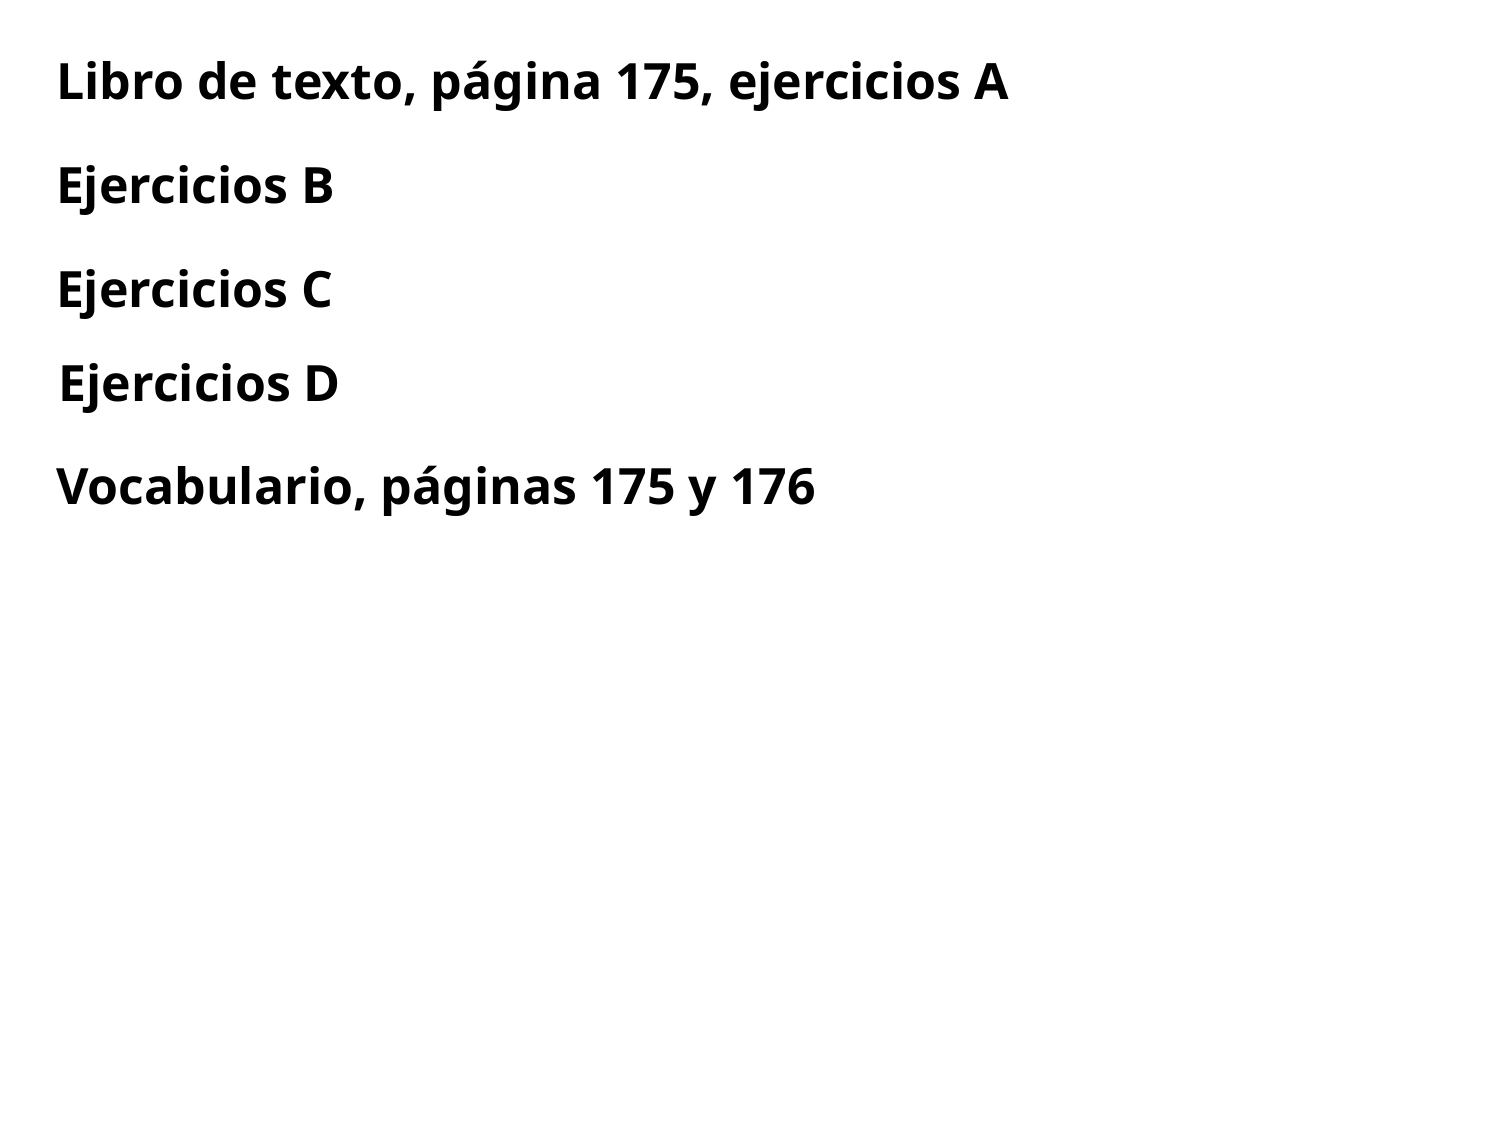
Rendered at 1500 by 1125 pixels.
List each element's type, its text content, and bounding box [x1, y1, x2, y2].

text_box Ejercicios D [44, 343, 928, 419]
text_box Ejercicios B [41, 146, 1329, 281]
text_box Vocabulario, páginas 175 y 176 [41, 447, 925, 582]
text_box Libro de texto, página 175, ejercicios A [41, 42, 1329, 146]
text_box Ejercicios C [41, 249, 514, 385]
